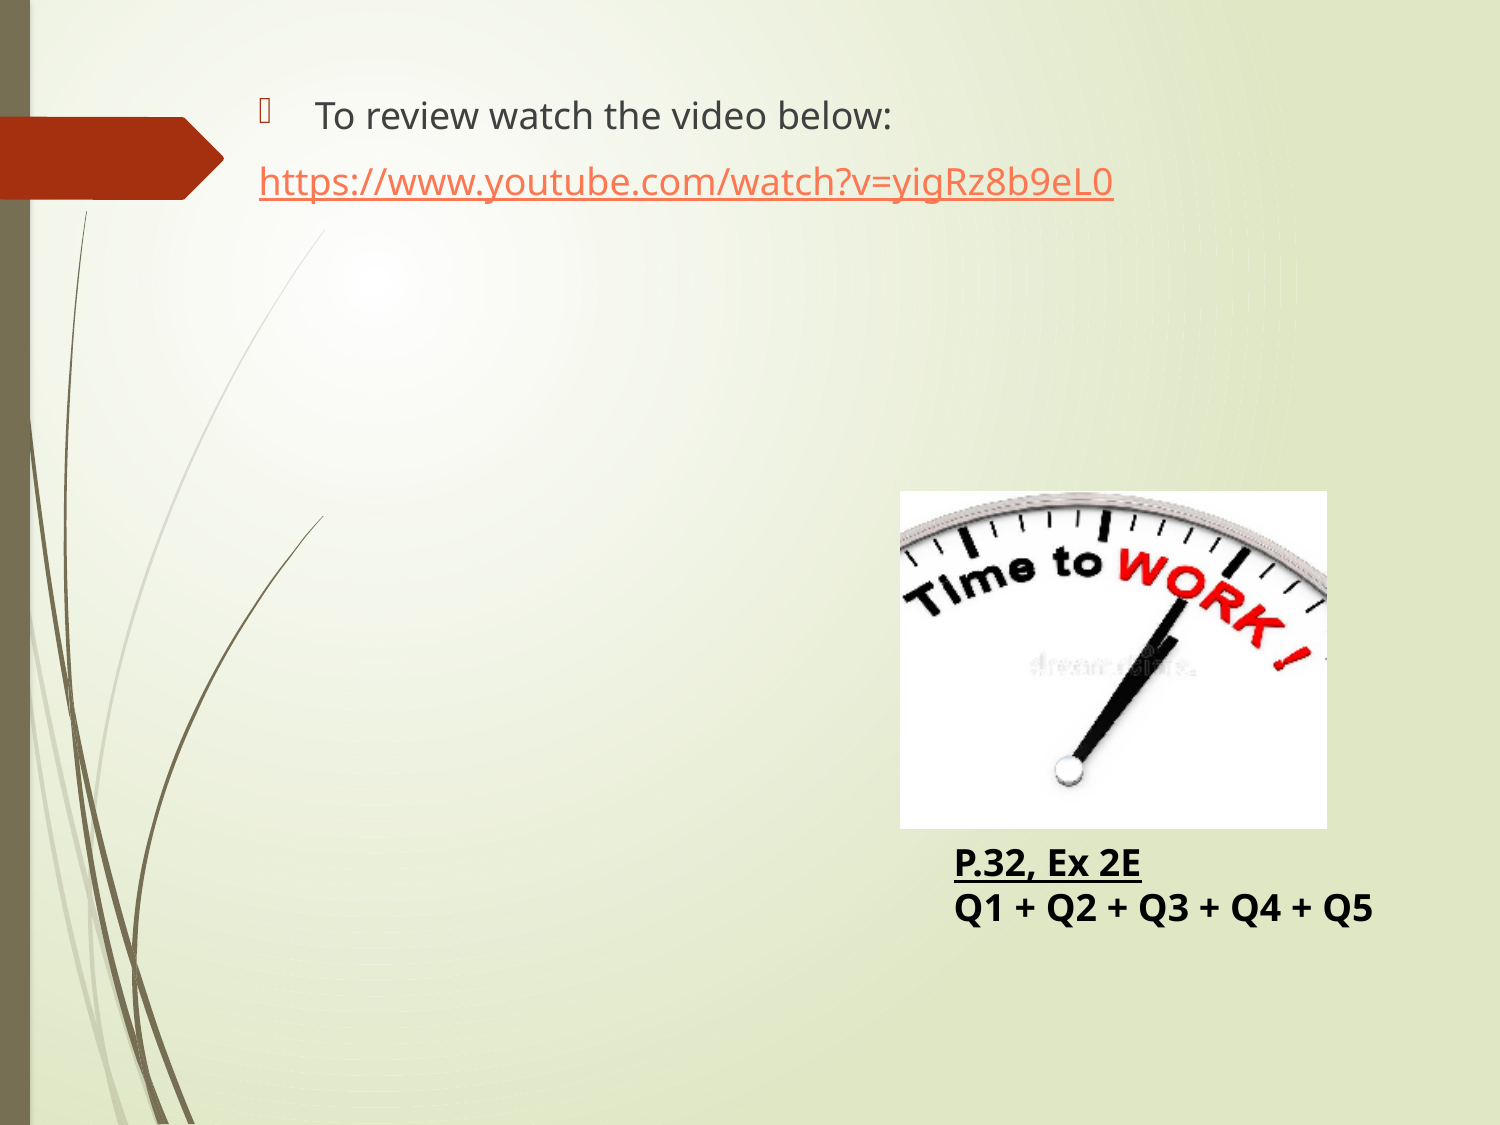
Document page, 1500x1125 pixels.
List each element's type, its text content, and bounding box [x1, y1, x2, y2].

picture [900, 491, 1327, 829]
list To review watch the video below: https://www.youtube.com/watch?v=yigRz8b9eL0 [243, 84, 1325, 705]
text_box P.32, Ex 2E Q1 + Q2 + Q3 + Q4 + Q5 [938, 831, 1500, 937]
